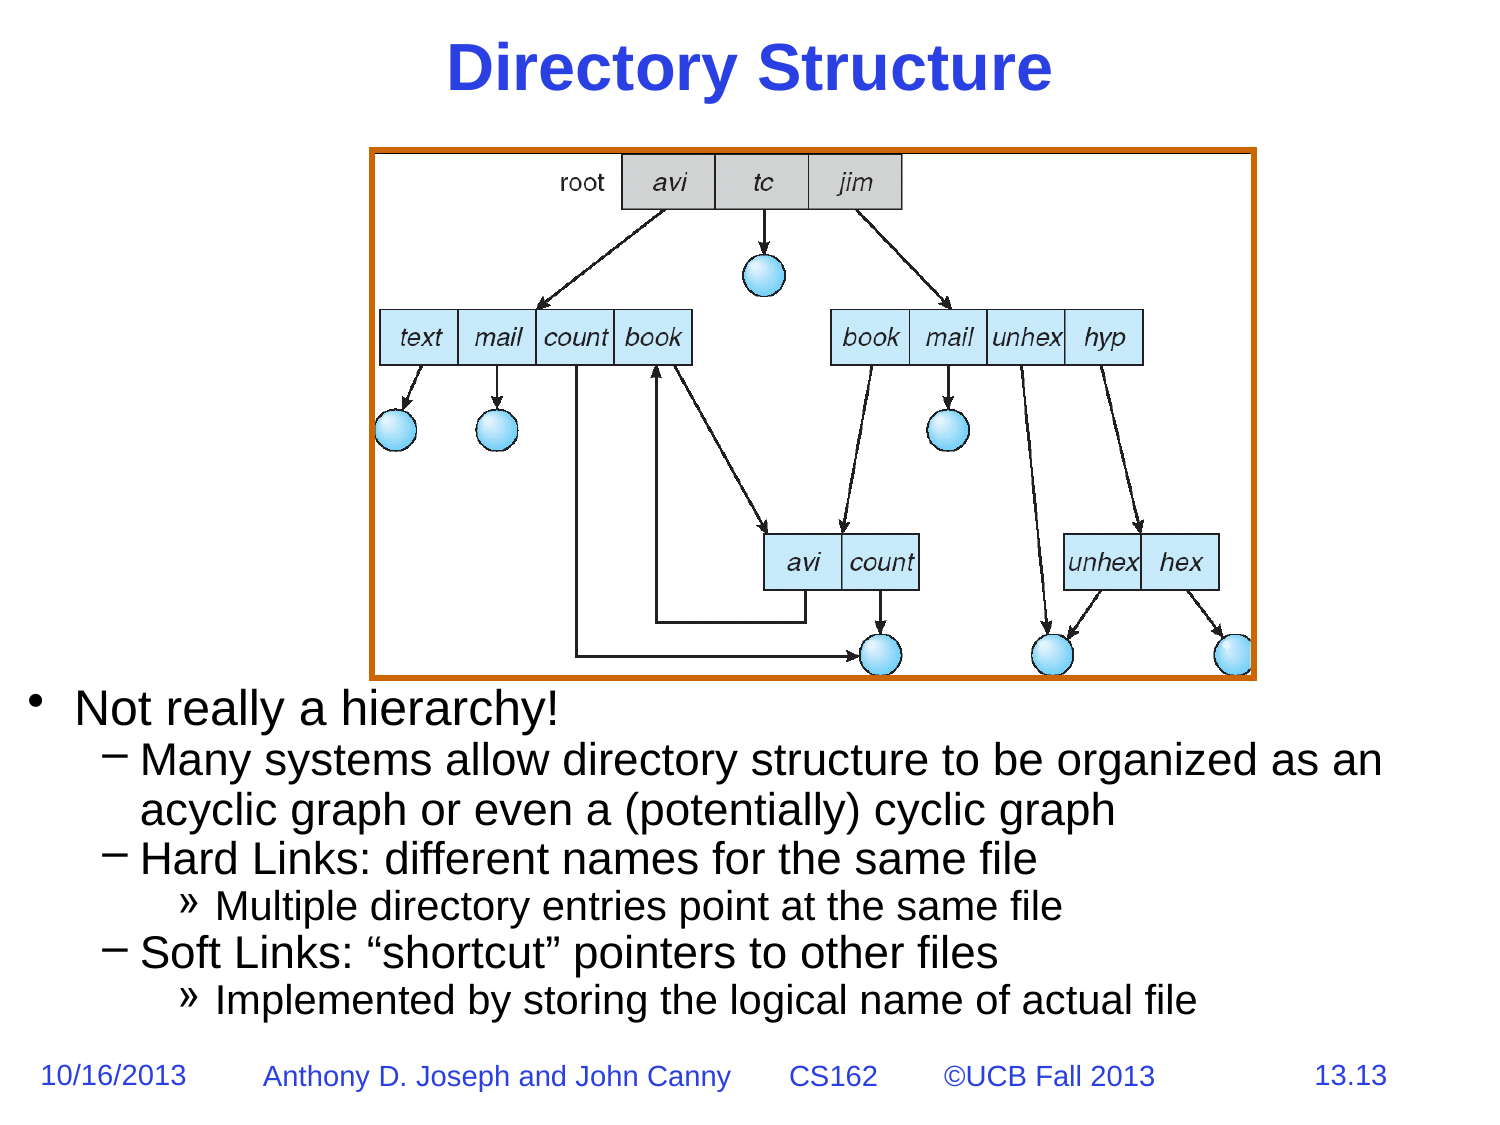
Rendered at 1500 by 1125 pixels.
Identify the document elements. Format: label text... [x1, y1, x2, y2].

title Directory Structure [162, 24, 1338, 113]
picture [374, 152, 1251, 676]
list Not really a hierarchy! Many systems allow directory structure to be organized as an acyclic graph or even a (potentially) cyclic graph Hard Links: different names for the same file Multiple directory entries point at the same file Soft Links: “shortcut” pointers to other files Implemented by storing the logical name of actual file [12, 675, 1475, 1088]
